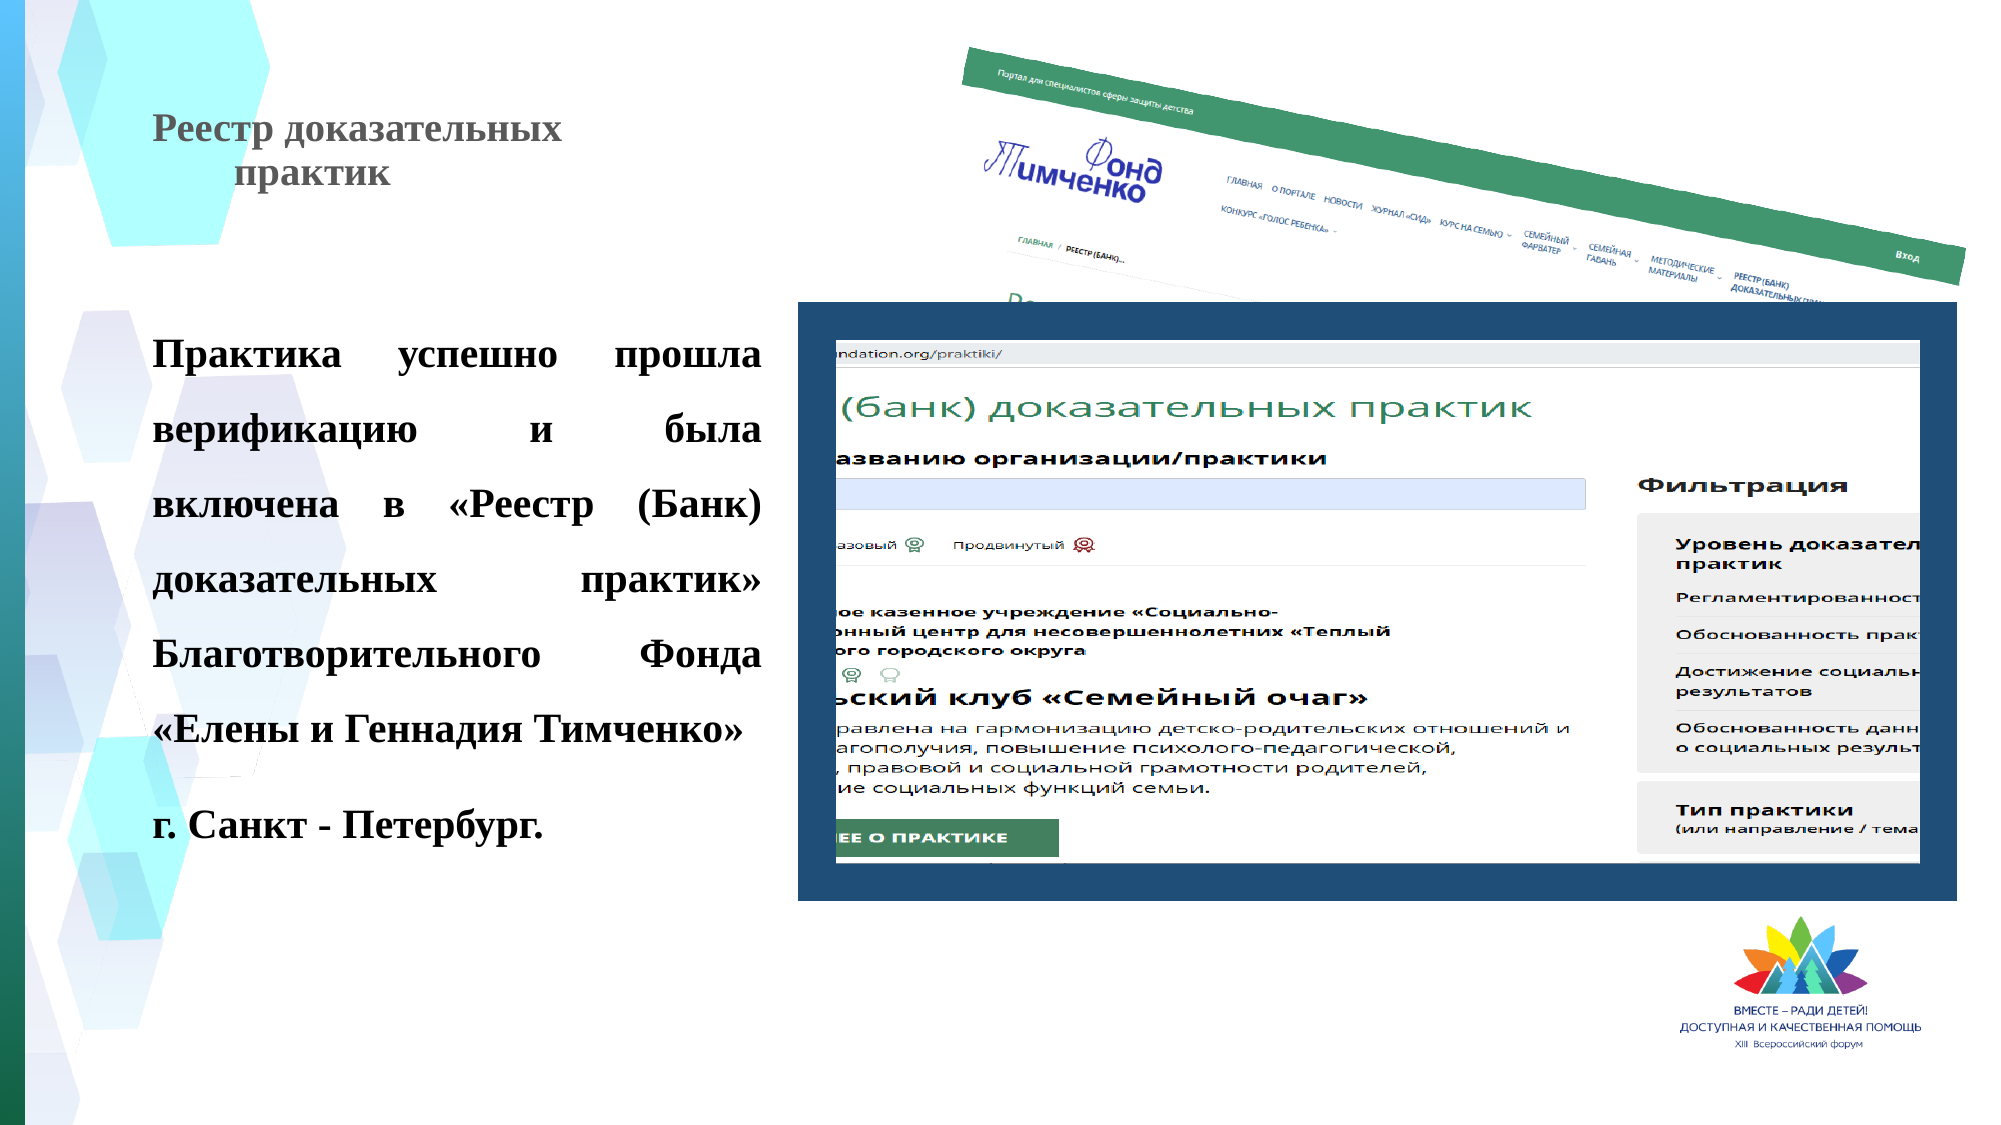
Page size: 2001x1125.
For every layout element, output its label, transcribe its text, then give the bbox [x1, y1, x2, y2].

picture [1680, 916, 1921, 1049]
title Реестр доказательных практик [1106, 99, 1863, 142]
picture [0, 0, 1965, 1125]
